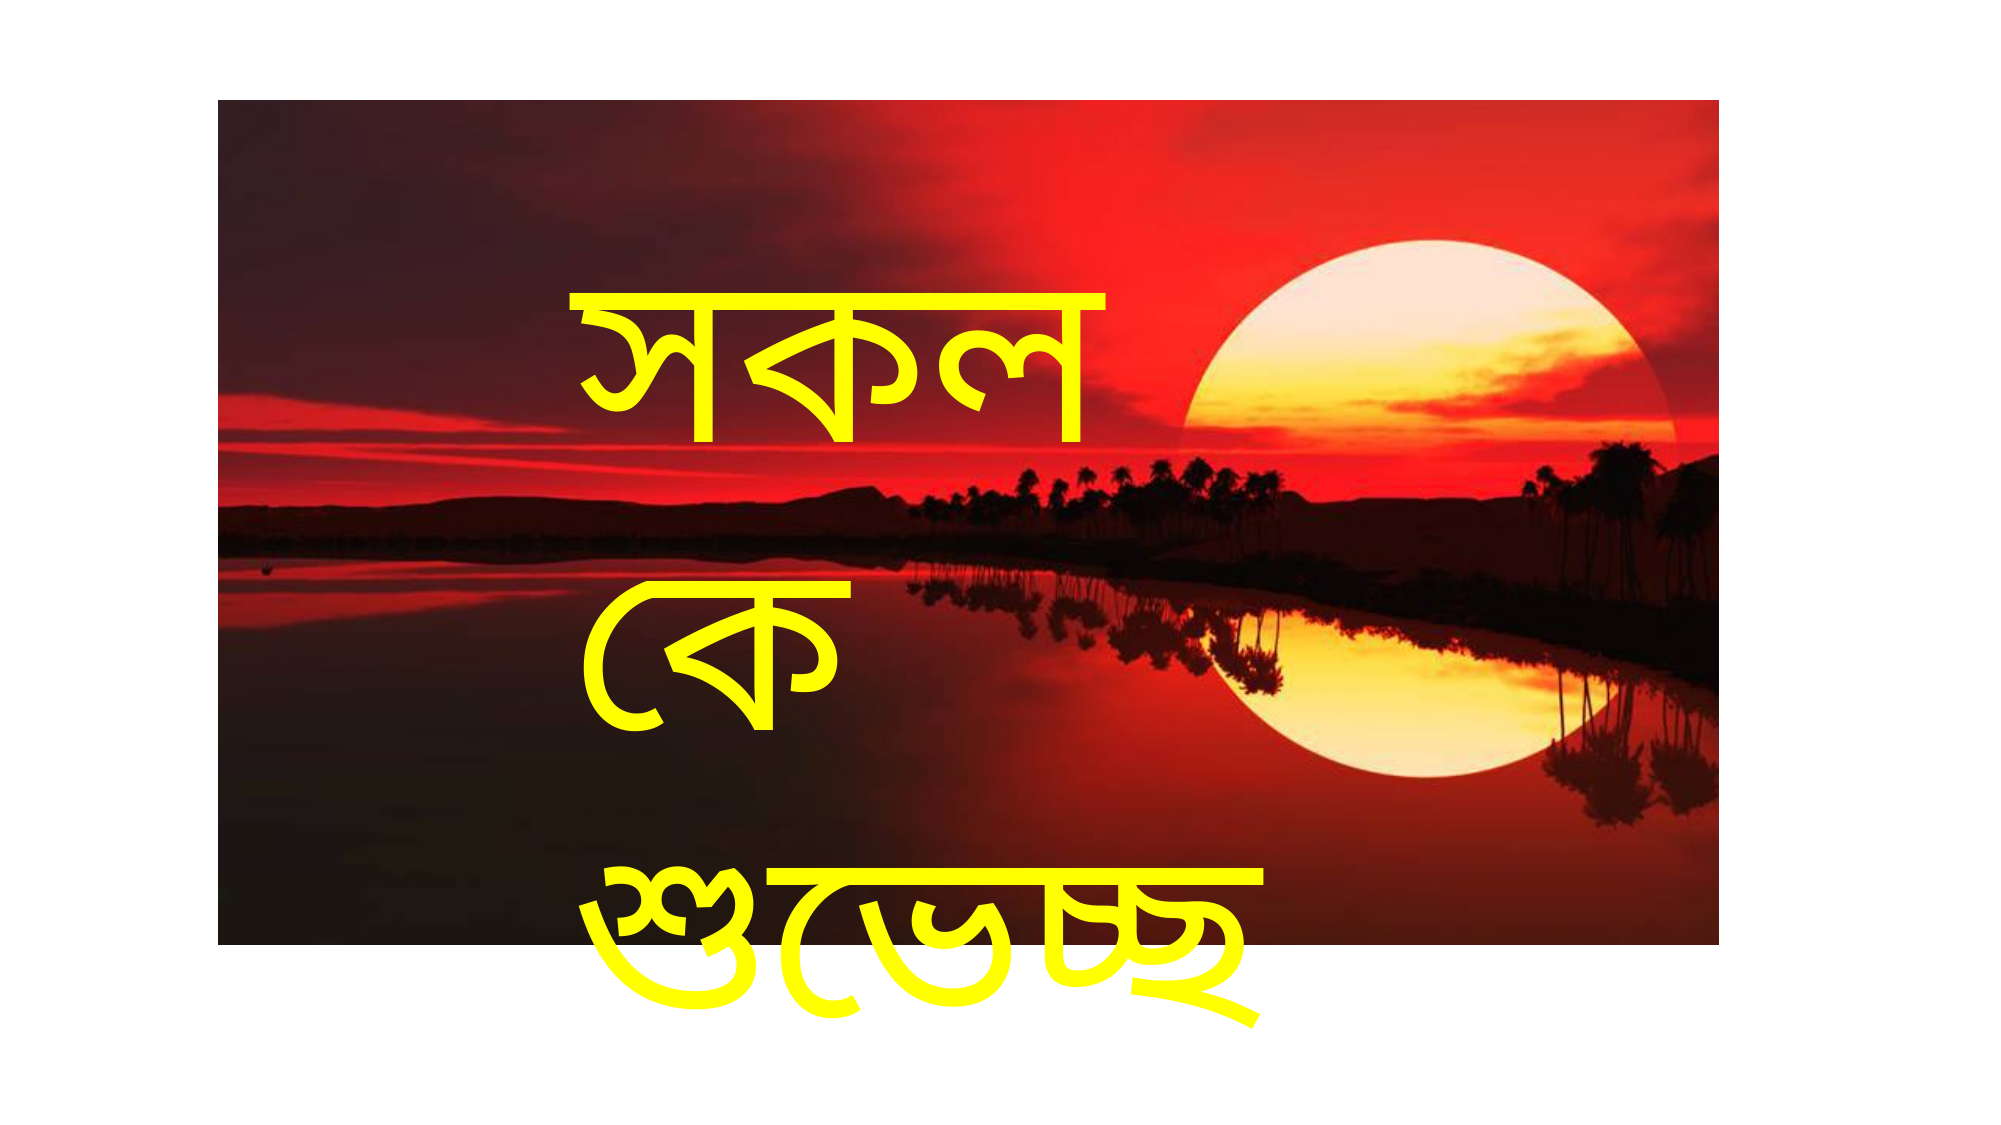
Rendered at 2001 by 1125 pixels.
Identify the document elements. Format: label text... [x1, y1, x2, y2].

text_box সকলকে শুভেচ্ছা [557, 945, 1324, 1125]
picture [218, 100, 1719, 945]
